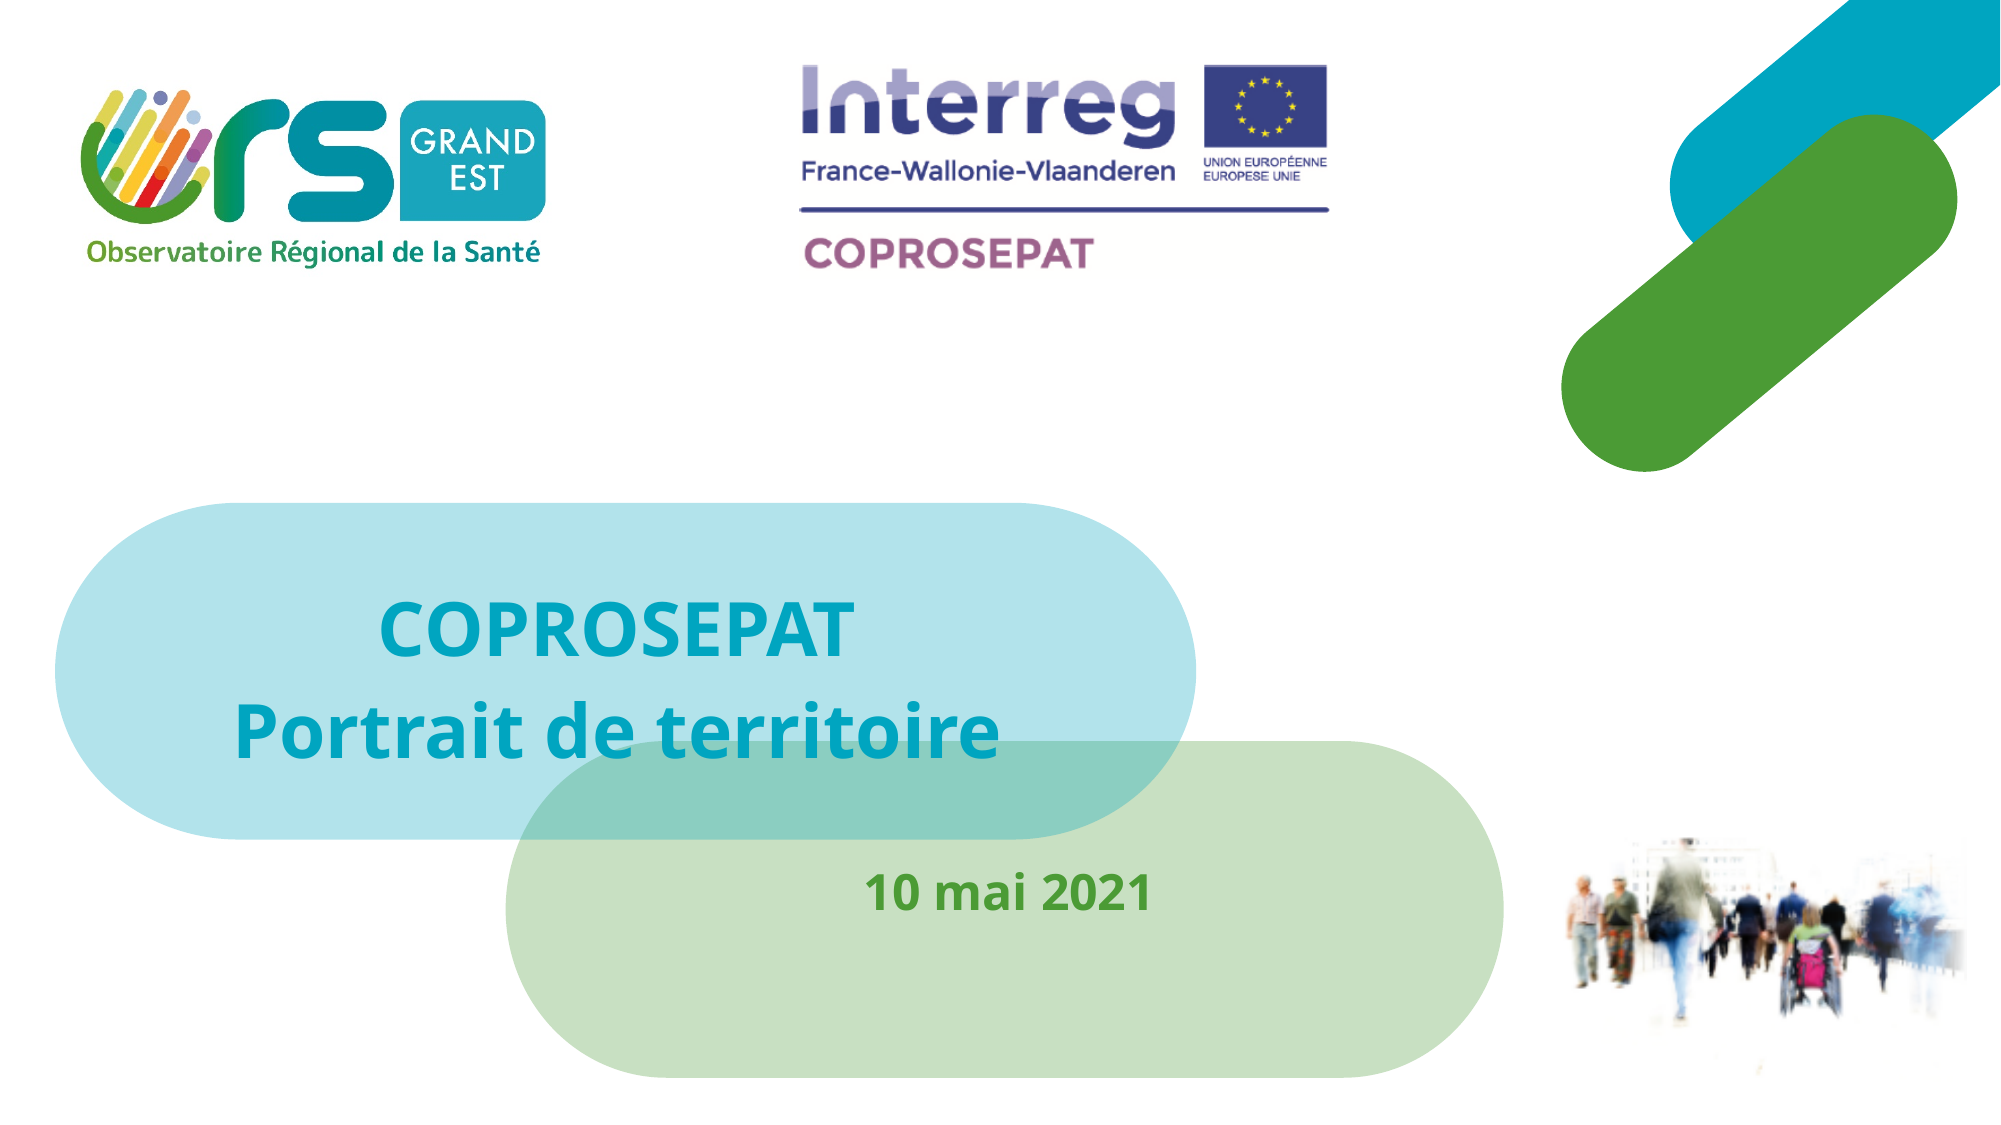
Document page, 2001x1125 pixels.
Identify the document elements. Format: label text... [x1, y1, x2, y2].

list 10 mai 2021 [605, 859, 1413, 980]
picture [1532, 837, 1967, 1084]
list COPROSEPAT Portrait de territoire [134, 584, 1100, 741]
picture [71, 80, 558, 277]
picture [798, 49, 1330, 280]
